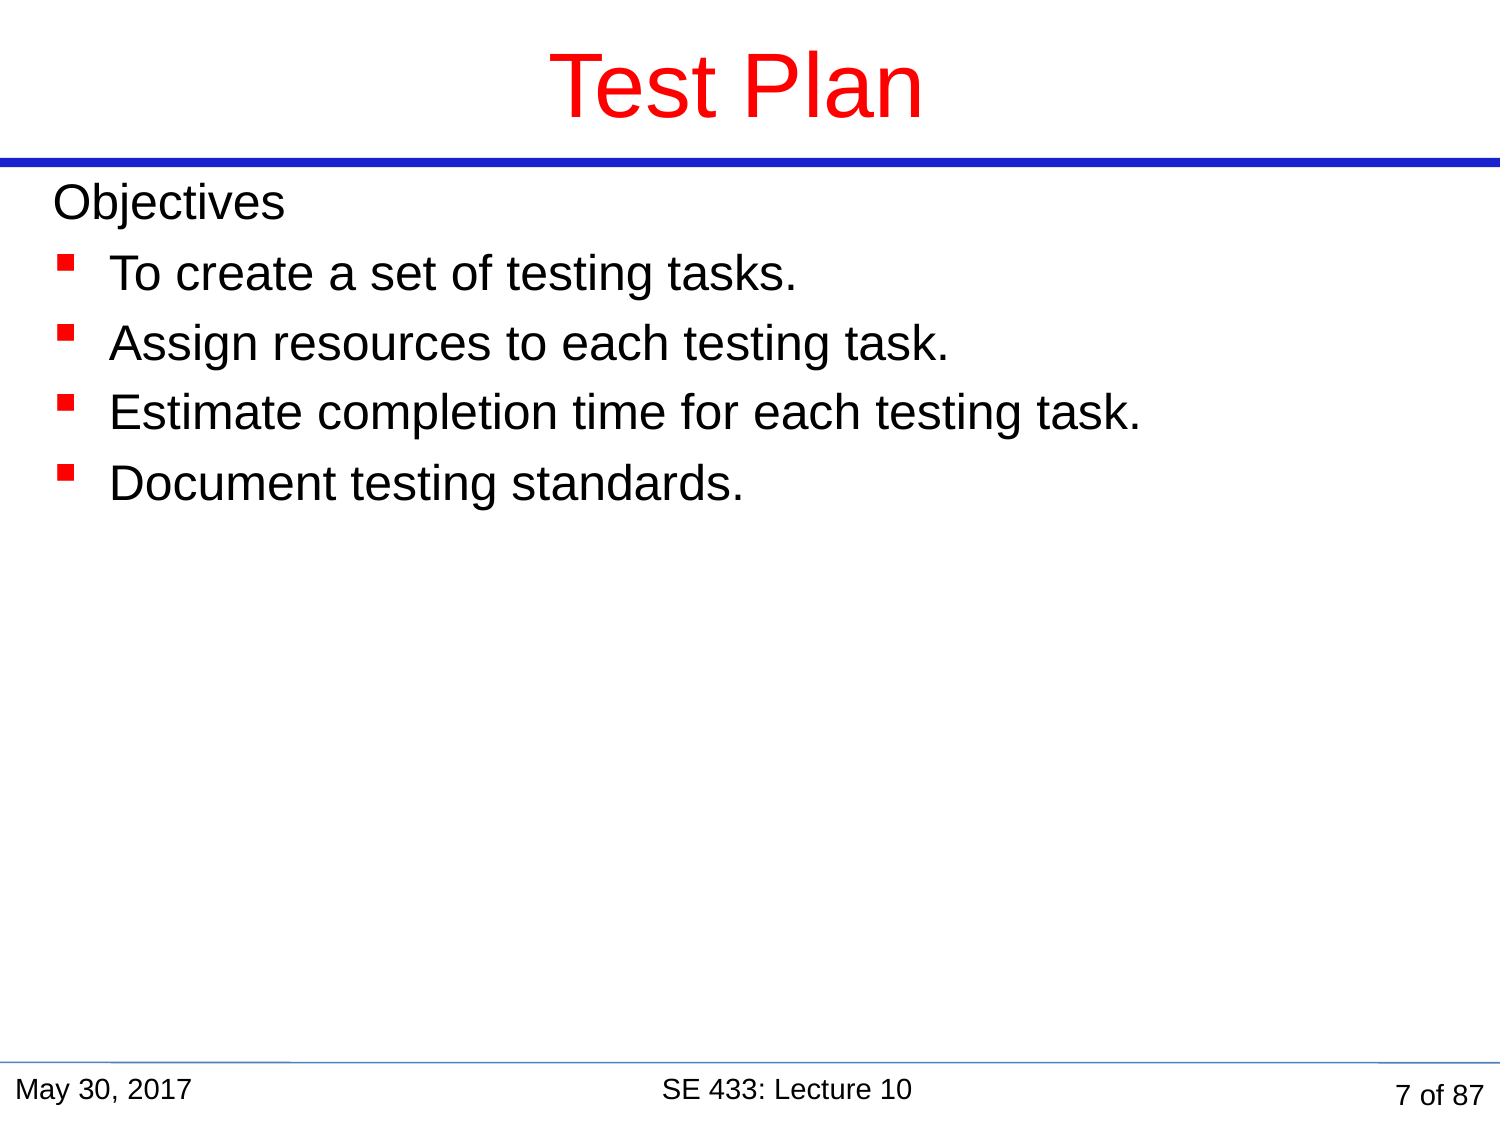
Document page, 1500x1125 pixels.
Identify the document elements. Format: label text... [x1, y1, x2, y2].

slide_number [0, 1062, 324, 1125]
list Objectives To create a set of testing tasks. Assign resources to each testing task. Estimate completion time for each testing task. Document testing standards. [37, 162, 1463, 1062]
slide_number 7 of 87 [1249, 1062, 1500, 1125]
title Test Plan [0, 0, 1500, 163]
footer SE 433: Lecture 10 [324, 1062, 1249, 1125]
